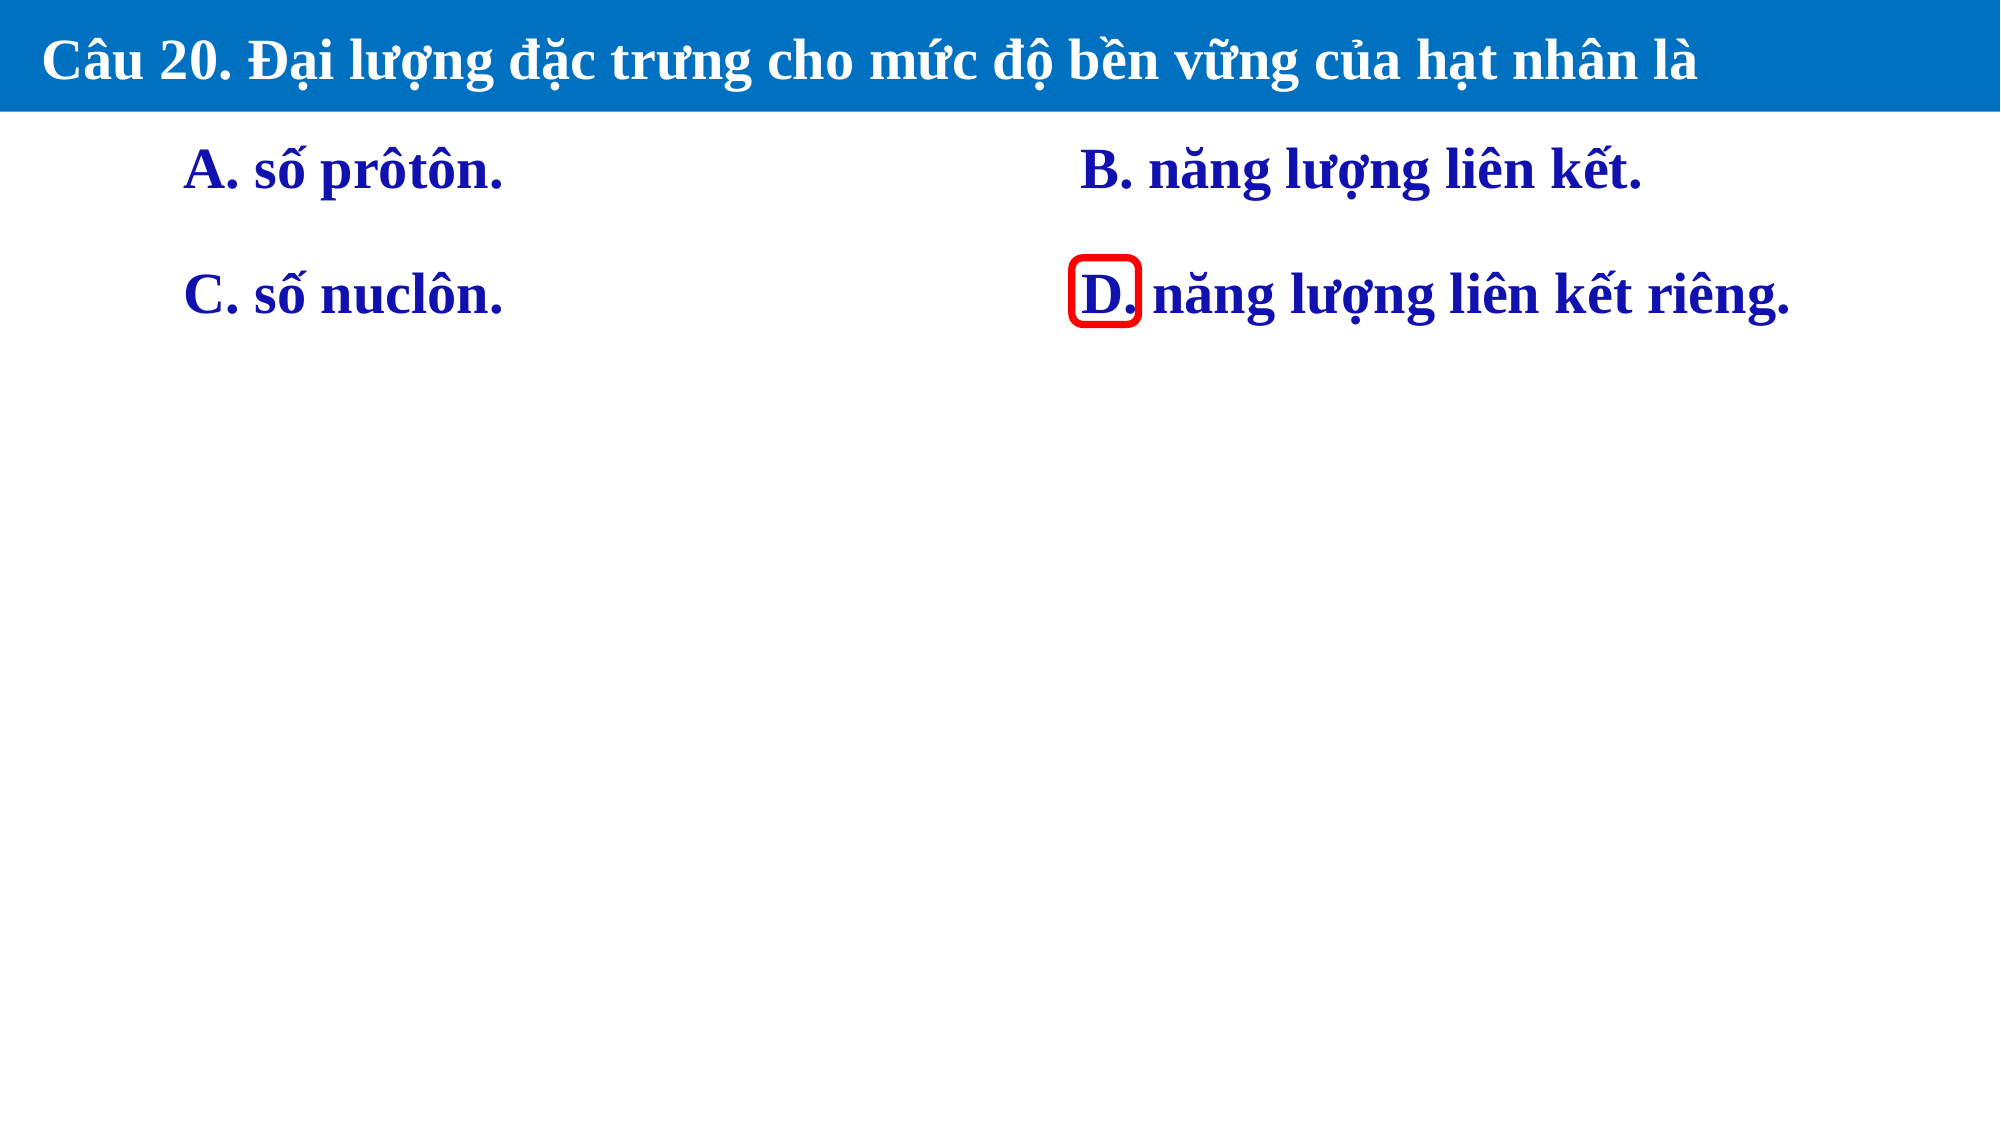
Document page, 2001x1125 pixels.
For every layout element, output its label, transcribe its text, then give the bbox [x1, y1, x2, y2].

text_box D. năng lượng liên kết riêng. [1066, 248, 1807, 333]
text_box A. số prôtôn. [168, 123, 520, 208]
text_box Câu 20. Đại lượng đặc trưng cho mức độ bền vững của hạt nhân là [0, 0, 2000, 112]
text_box C. số nuclôn. [168, 248, 520, 333]
text_box B. năng lượng liên kết. [1065, 123, 1659, 208]
text_box [1070, 256, 1140, 326]
